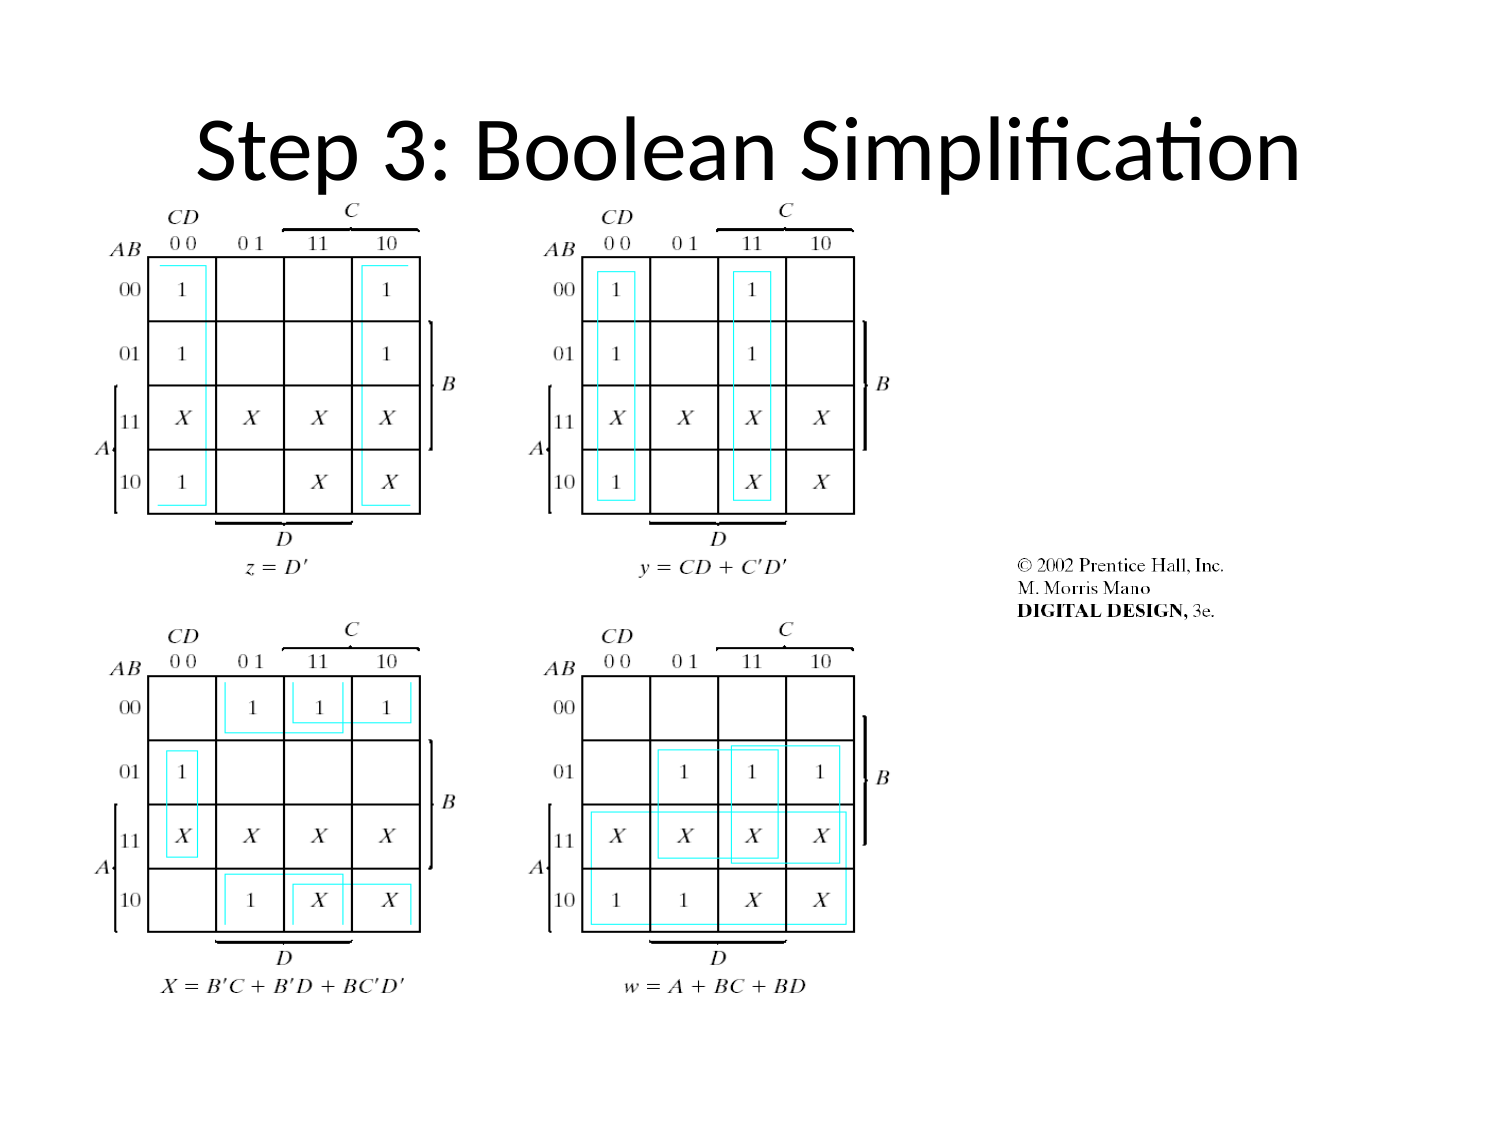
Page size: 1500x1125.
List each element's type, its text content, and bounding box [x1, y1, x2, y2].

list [76, 196, 905, 1004]
title Step 3: Boolean Simplification [112, 49, 1388, 238]
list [1009, 550, 1230, 628]
